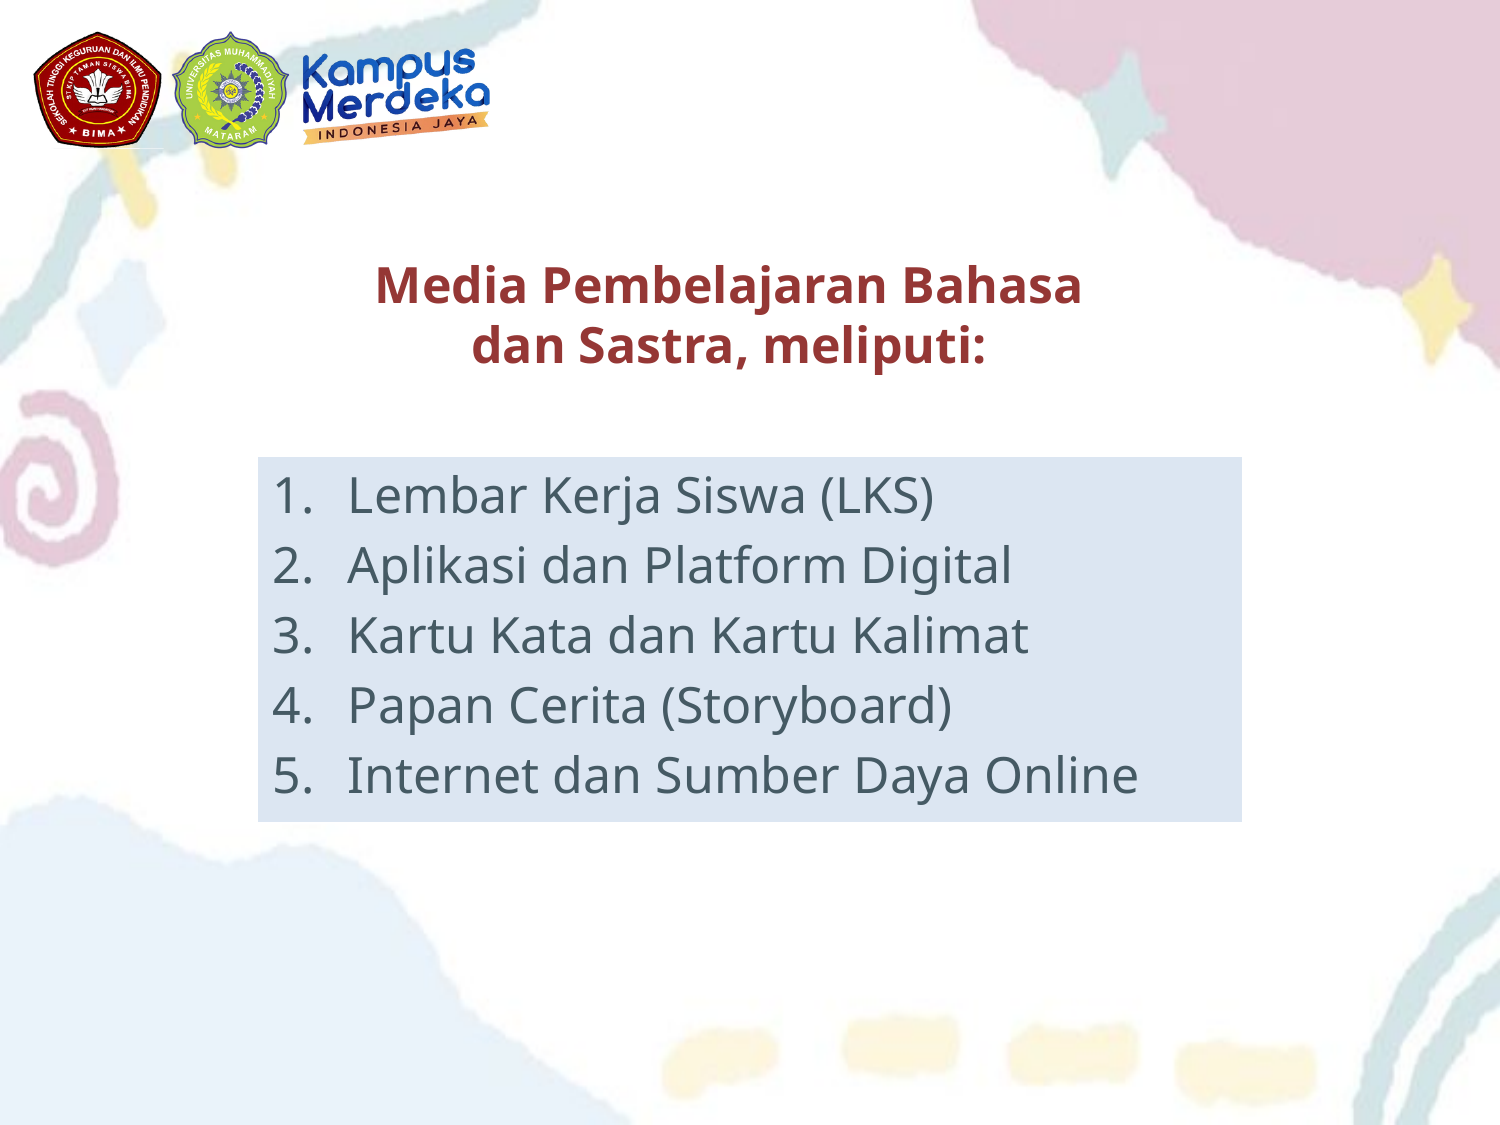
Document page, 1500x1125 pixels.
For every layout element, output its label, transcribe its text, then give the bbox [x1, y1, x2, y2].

text_box [170, 30, 290, 149]
list Lembar Kerja Siswa (LKS) Aplikasi dan Platform Digital Kartu Kata dan Kartu Kalimat Papan Cerita (Storyboard) Internet dan Sumber Daya Online [257, 456, 1243, 823]
text_box [29, 30, 164, 149]
text_box Media Pembelajaran Bahasa dan Sastra, meliputi: [324, 246, 1134, 382]
picture [0, 0, 1500, 1125]
text_box [290, 43, 491, 149]
